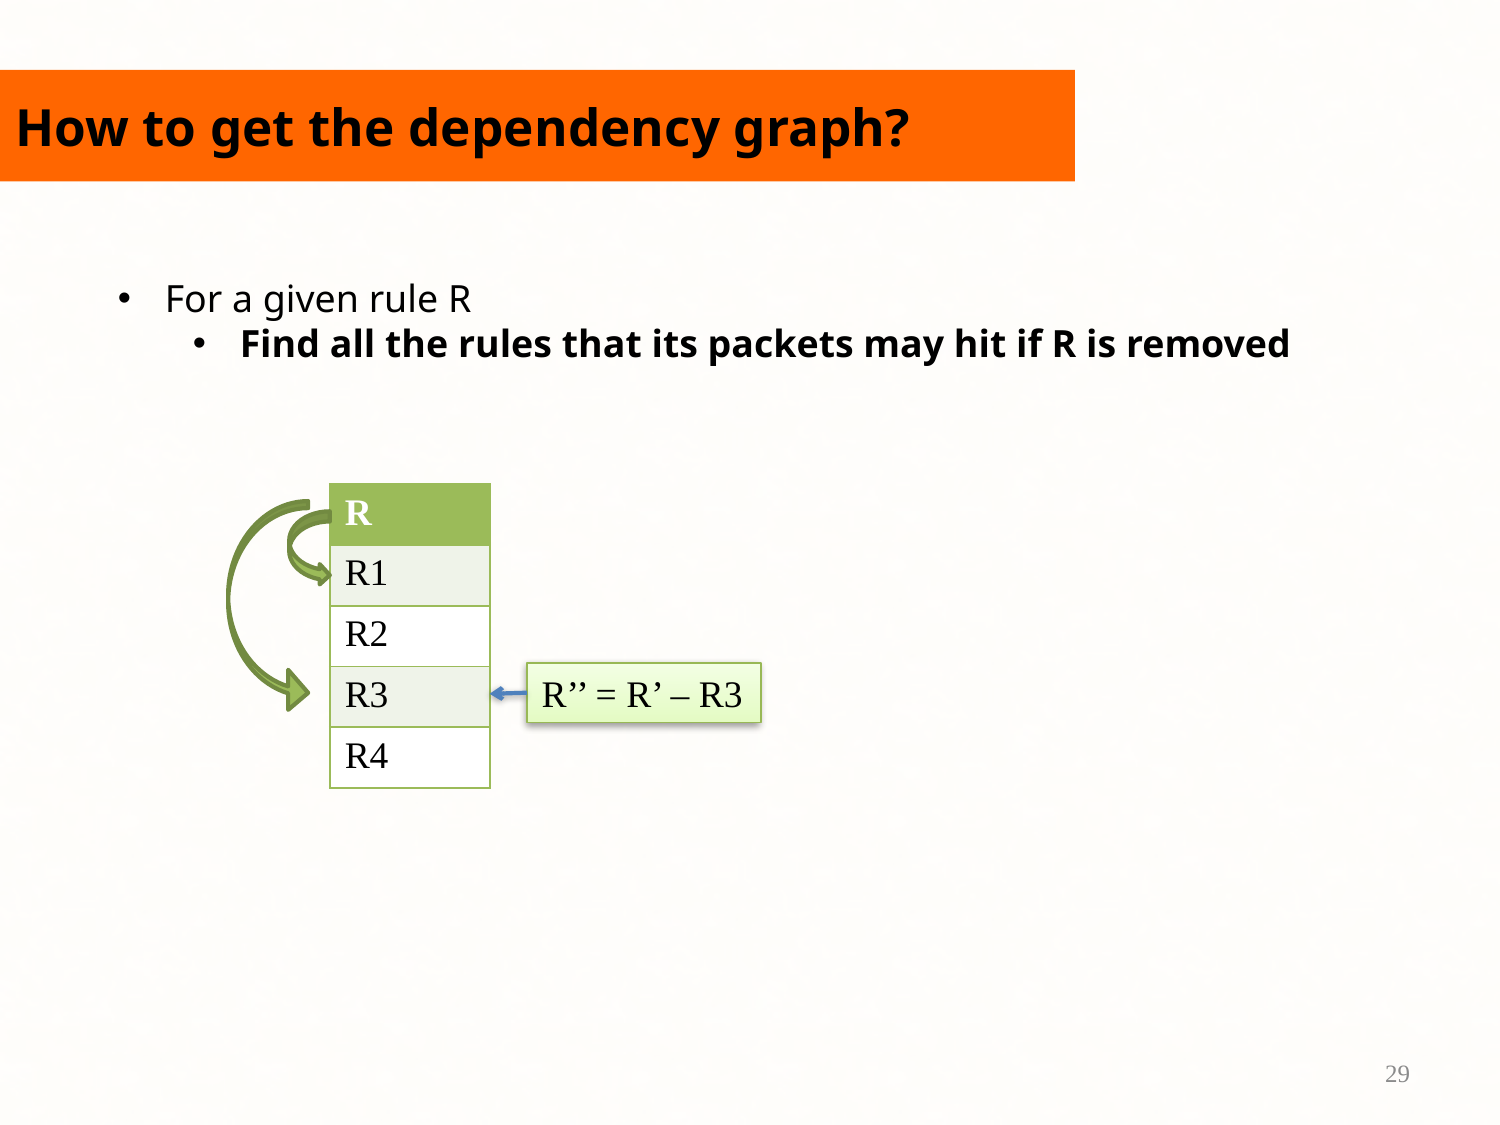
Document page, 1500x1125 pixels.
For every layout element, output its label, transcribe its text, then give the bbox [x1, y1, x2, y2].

table_cell R1 [331, 546, 489, 605]
table_cell R2 [331, 607, 489, 666]
table_cell R4 [331, 728, 489, 787]
text_box For a given rule R Find all the rules that its packets may hit if R is removed [103, 267, 1394, 418]
text_box How to get the dependency graph? [0, 69, 1075, 182]
text_box [287, 509, 332, 587]
table_header R [331, 485, 489, 544]
text_box [226, 498, 311, 712]
table_cell R3 [331, 667, 489, 726]
slide_number 29 [1074, 1042, 1425, 1103]
text_box R’’ = R’ – R3 [526, 662, 762, 723]
